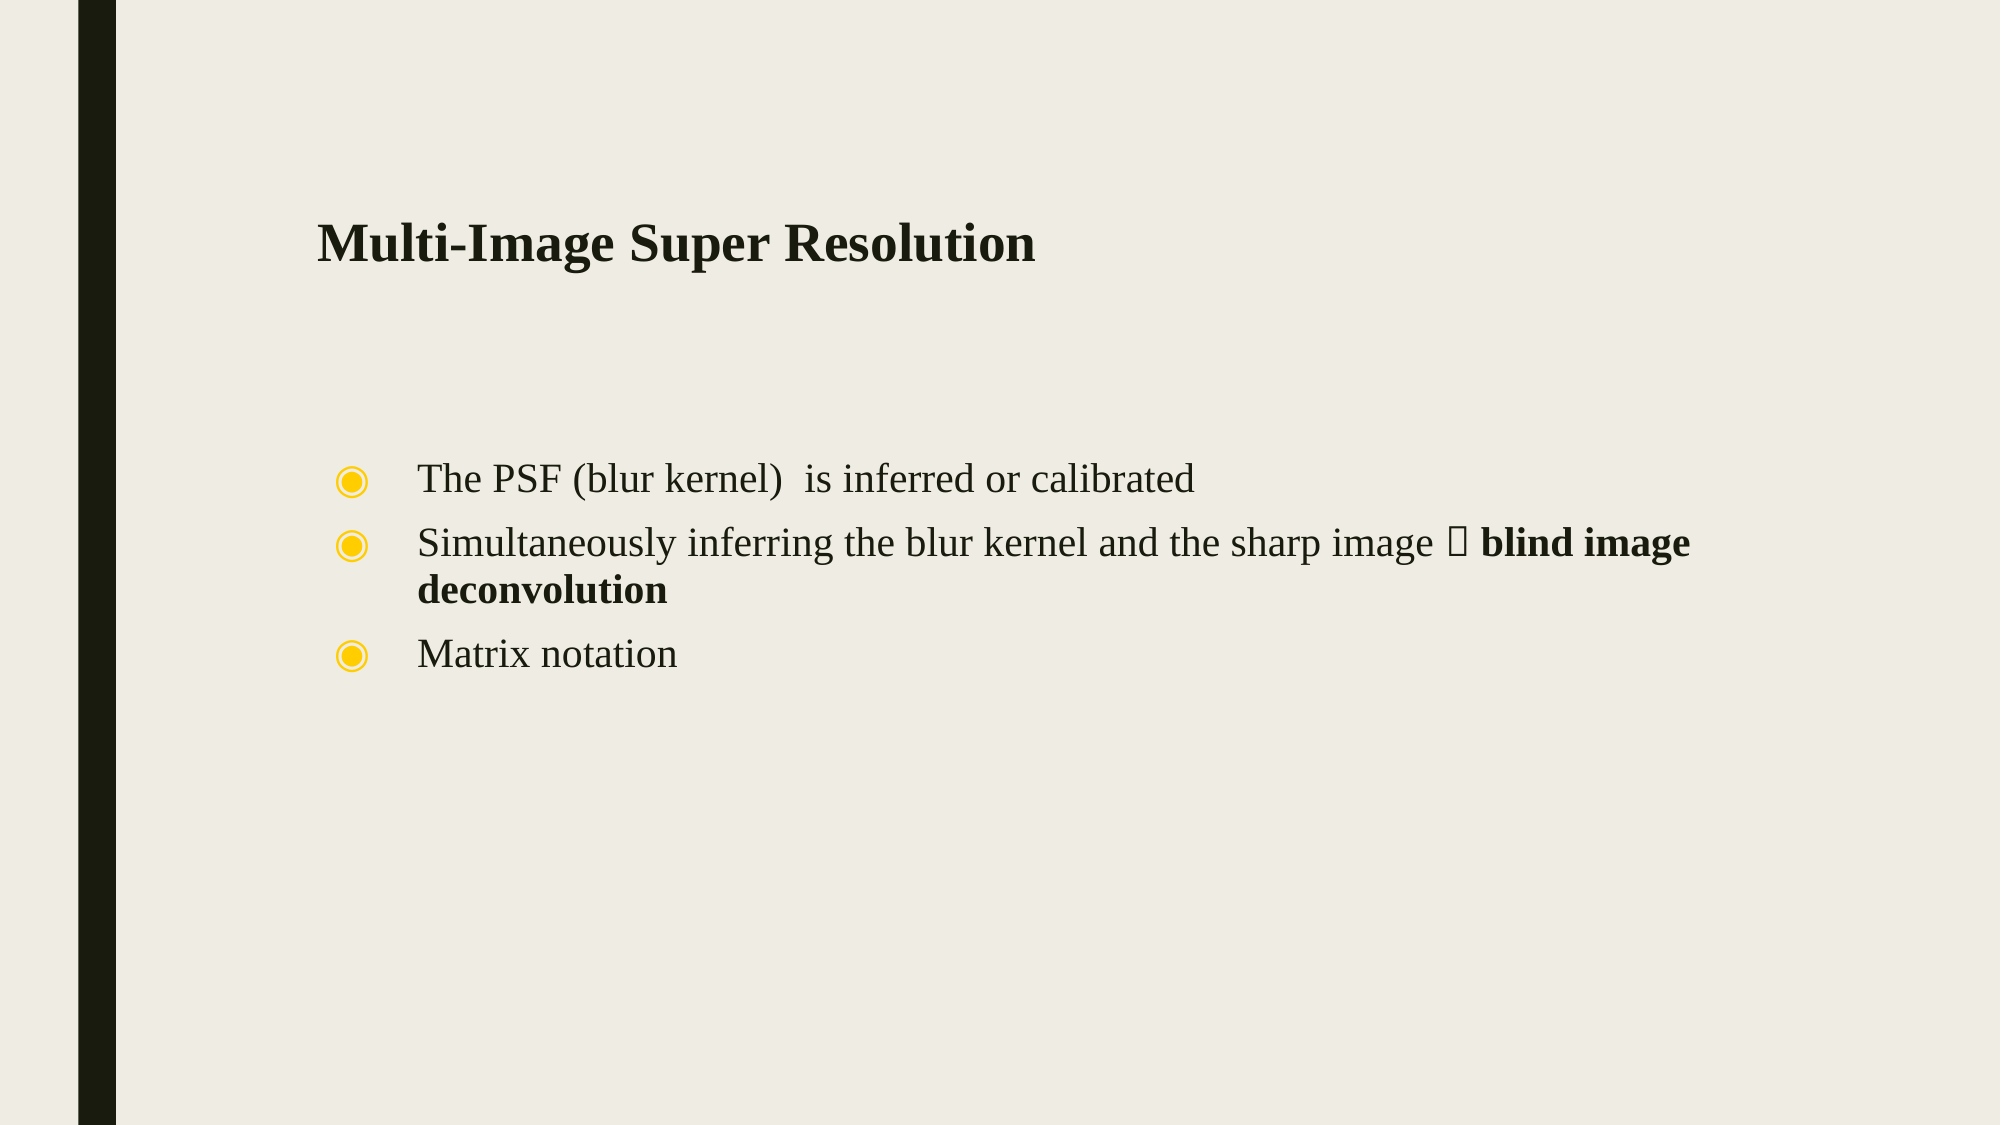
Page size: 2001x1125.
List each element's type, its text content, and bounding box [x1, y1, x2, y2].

title Multi-Image Super Resolution [302, 196, 1151, 292]
